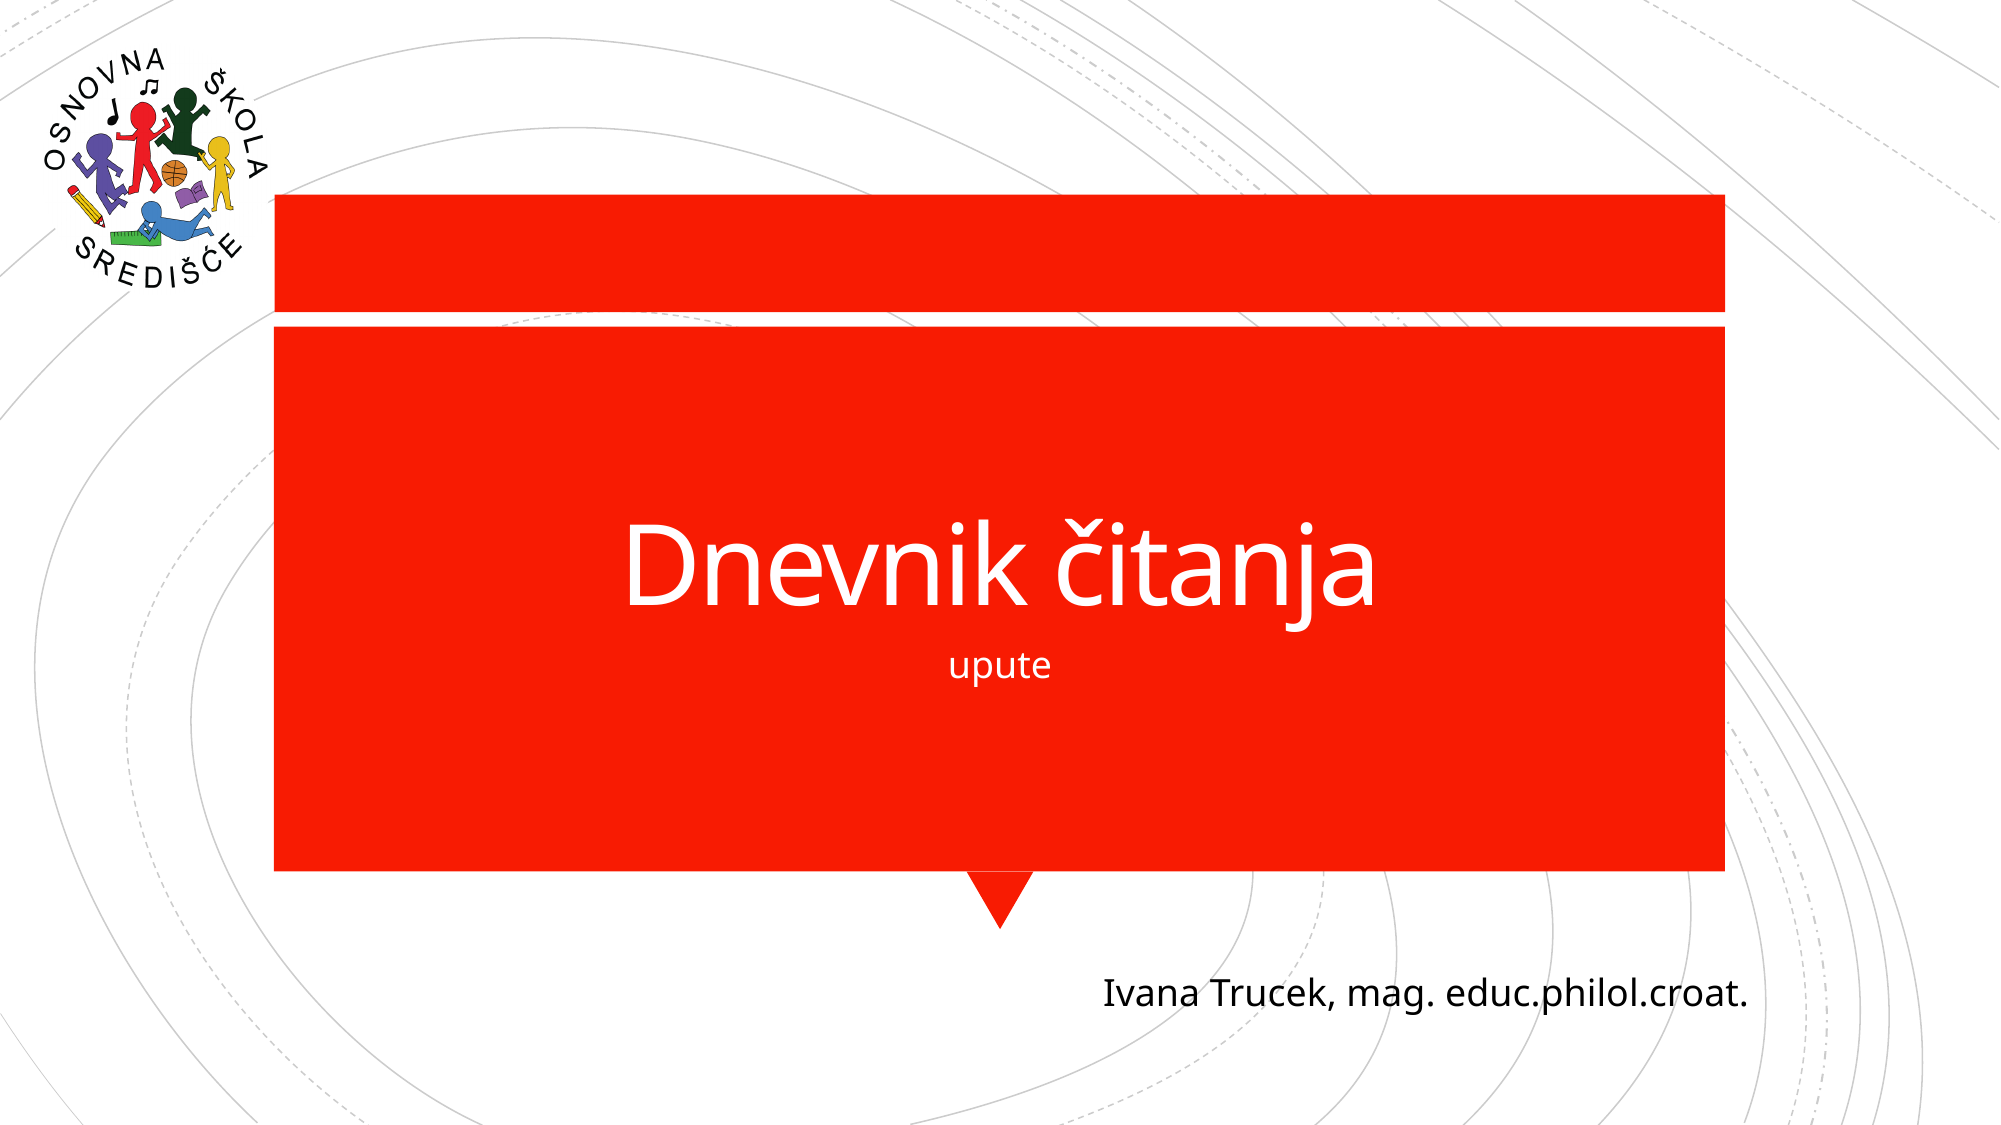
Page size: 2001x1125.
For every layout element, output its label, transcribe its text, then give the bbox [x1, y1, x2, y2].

subtitle upute [288, 640, 1712, 858]
title Dnevnik čitanja [288, 340, 1713, 628]
picture [21, 0, 289, 376]
text_box Ivana Trucek, mag. educ.philol.croat. [1088, 961, 1902, 1022]
